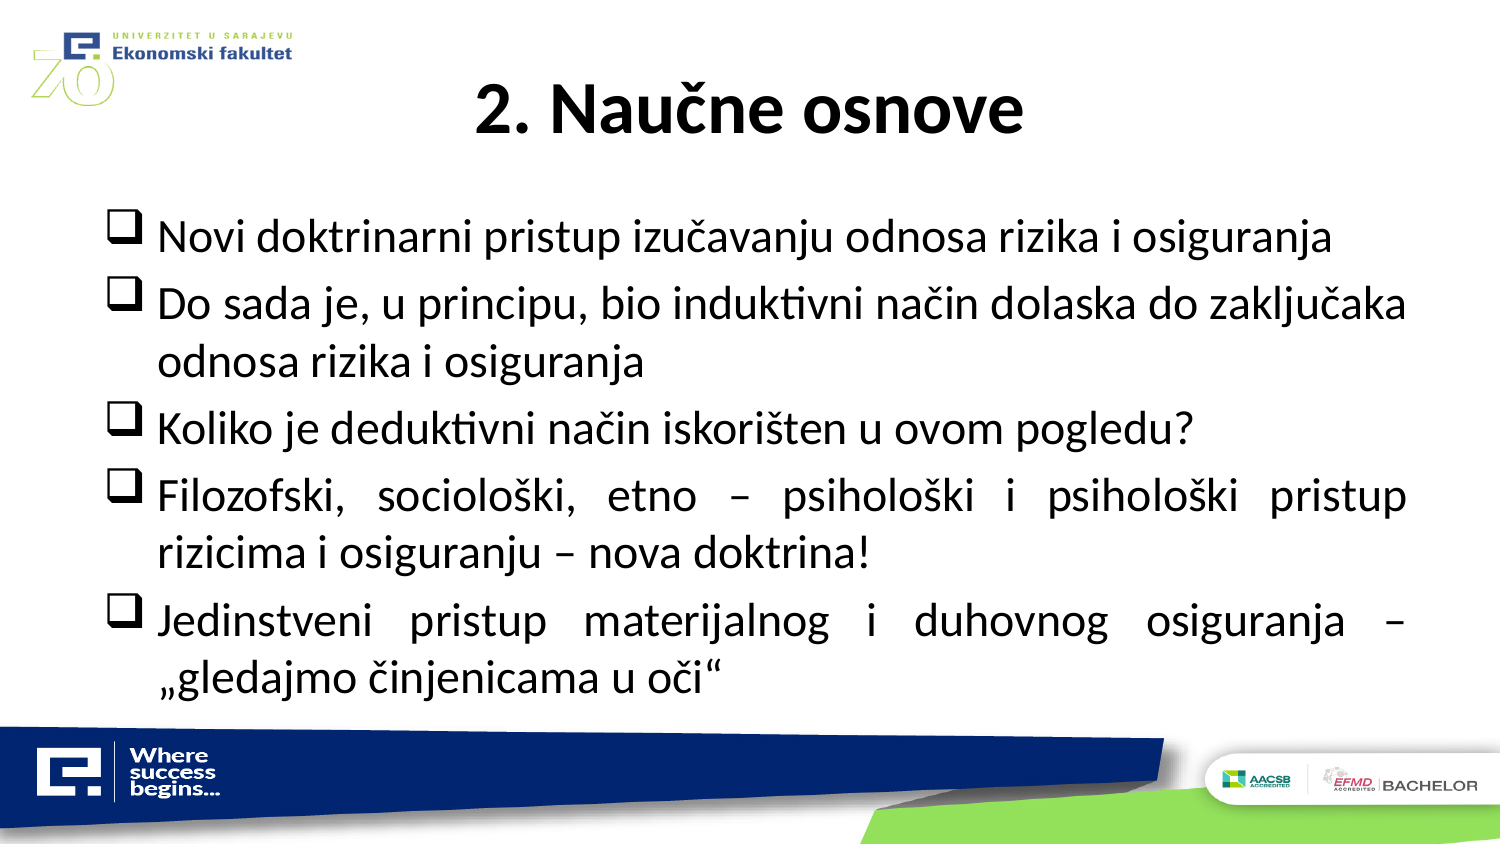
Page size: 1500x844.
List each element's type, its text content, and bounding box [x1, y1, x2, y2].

list Novi doktrinarni pristup izučavanju odnosa rizika i osiguranja Do sada je, u principu, bio induktivni način dolaska do zaključaka odnosa rizika i osiguranja Koliko je deduktivni način iskorišten u ovom pogledu? Filozofski, sociološki, etno – psihološki i psihološki pristup rizicima i osiguranju – nova doktrina! Jedinstveni pristup materijalnog i duhovnog osiguranja – „gledajmo činjenicama u oči“ [88, 196, 1425, 715]
title 2. Naučne osnove [75, 33, 1425, 175]
picture [0, 0, 1500, 844]
